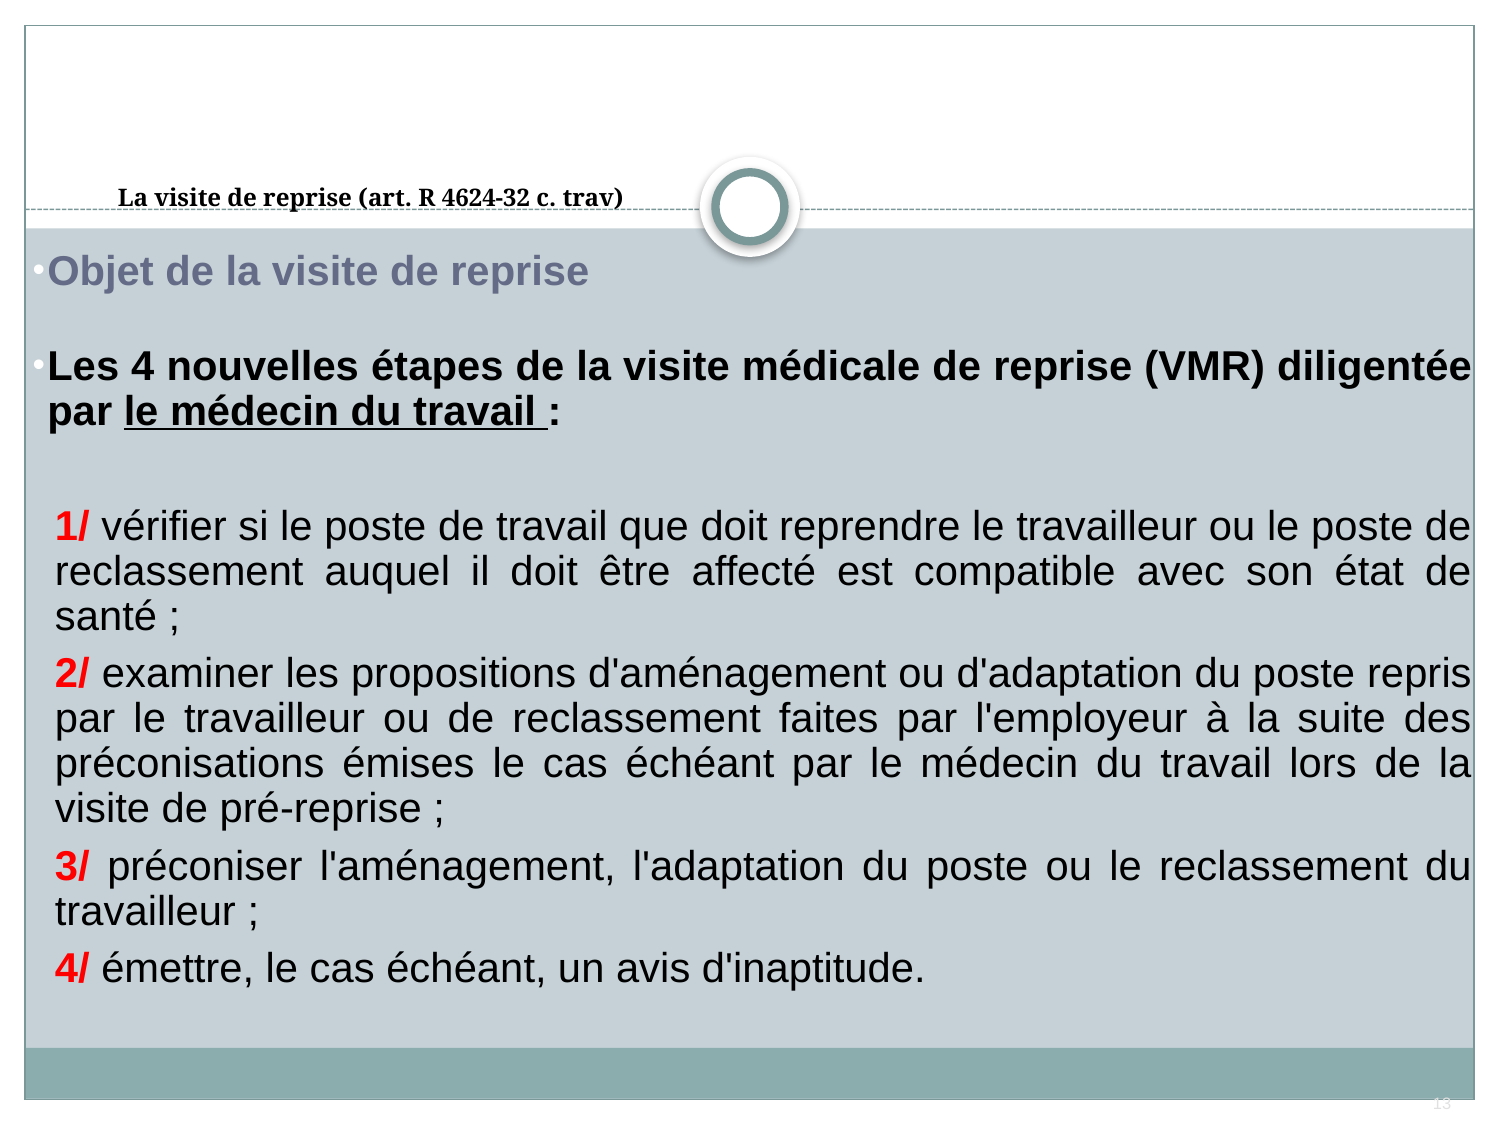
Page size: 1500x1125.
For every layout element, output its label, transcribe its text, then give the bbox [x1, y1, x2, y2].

title La visite de reprise (art. R 4624-32 c. trav) [103, 177, 1397, 241]
slide_number 13 [1396, 1080, 1488, 1125]
list Objet de la visite de reprise Les 4 nouvelles étapes de la visite médicale de reprise (VMR) diligentée par le médecin du travail : 1/ vérifier si le poste de travail que doit reprendre le travailleur ou le poste de reclassement auquel il doit être affecté est compatible avec son état de santé ; 2/ examiner les propositions d'aménagement ou d'adaptation du poste repris par le travailleur ou de reclassement faites par l'employeur à la suite des préconisations émises le cas échéant par le médecin du travail lors de la visite de pré-reprise ; 3/ préconiser l'aménagement, l'adaptation du poste ou le reclassement du travailleur ; 4/ émettre, le cas échéant, un avis d'inaptitude. [17, 241, 1488, 1046]
